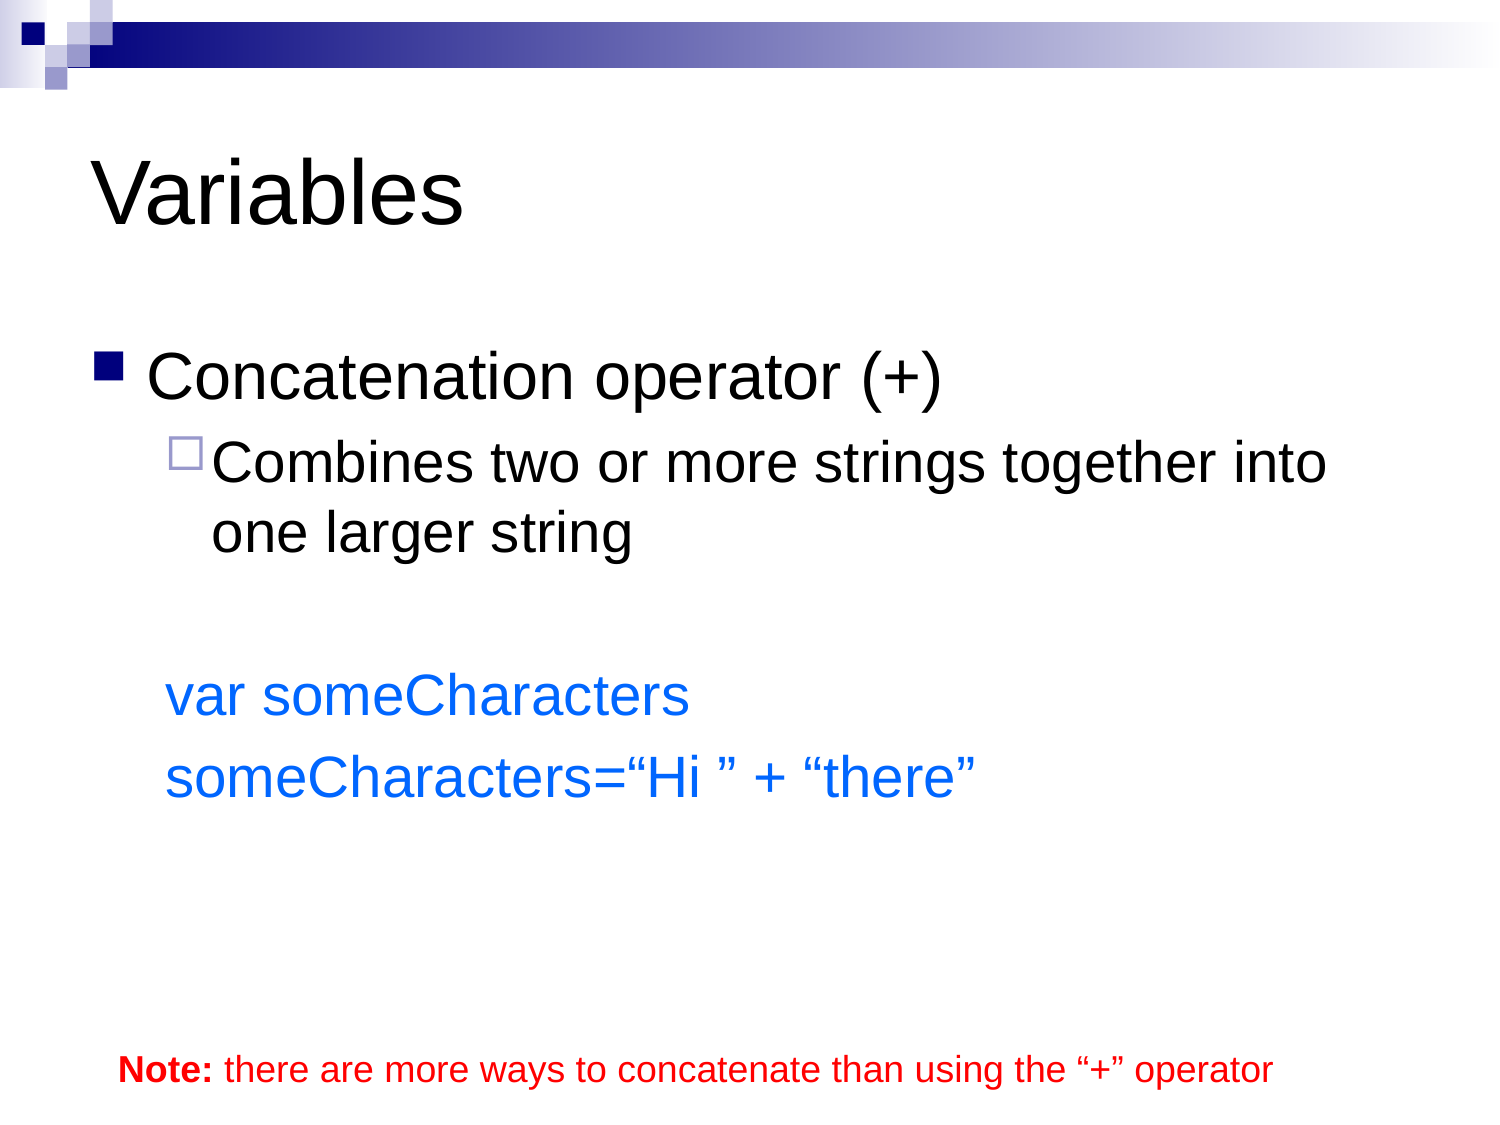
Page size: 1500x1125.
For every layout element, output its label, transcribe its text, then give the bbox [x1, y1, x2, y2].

list Concatenation operator (+) Combines two or more strings together into one larger string var someCharacters someCharacters=“Hi ” + “there” [74, 324, 1426, 963]
title Variables [74, 74, 1426, 301]
text_box Note: there are more ways to concatenate than using the “+” operator [103, 1037, 1290, 1098]
